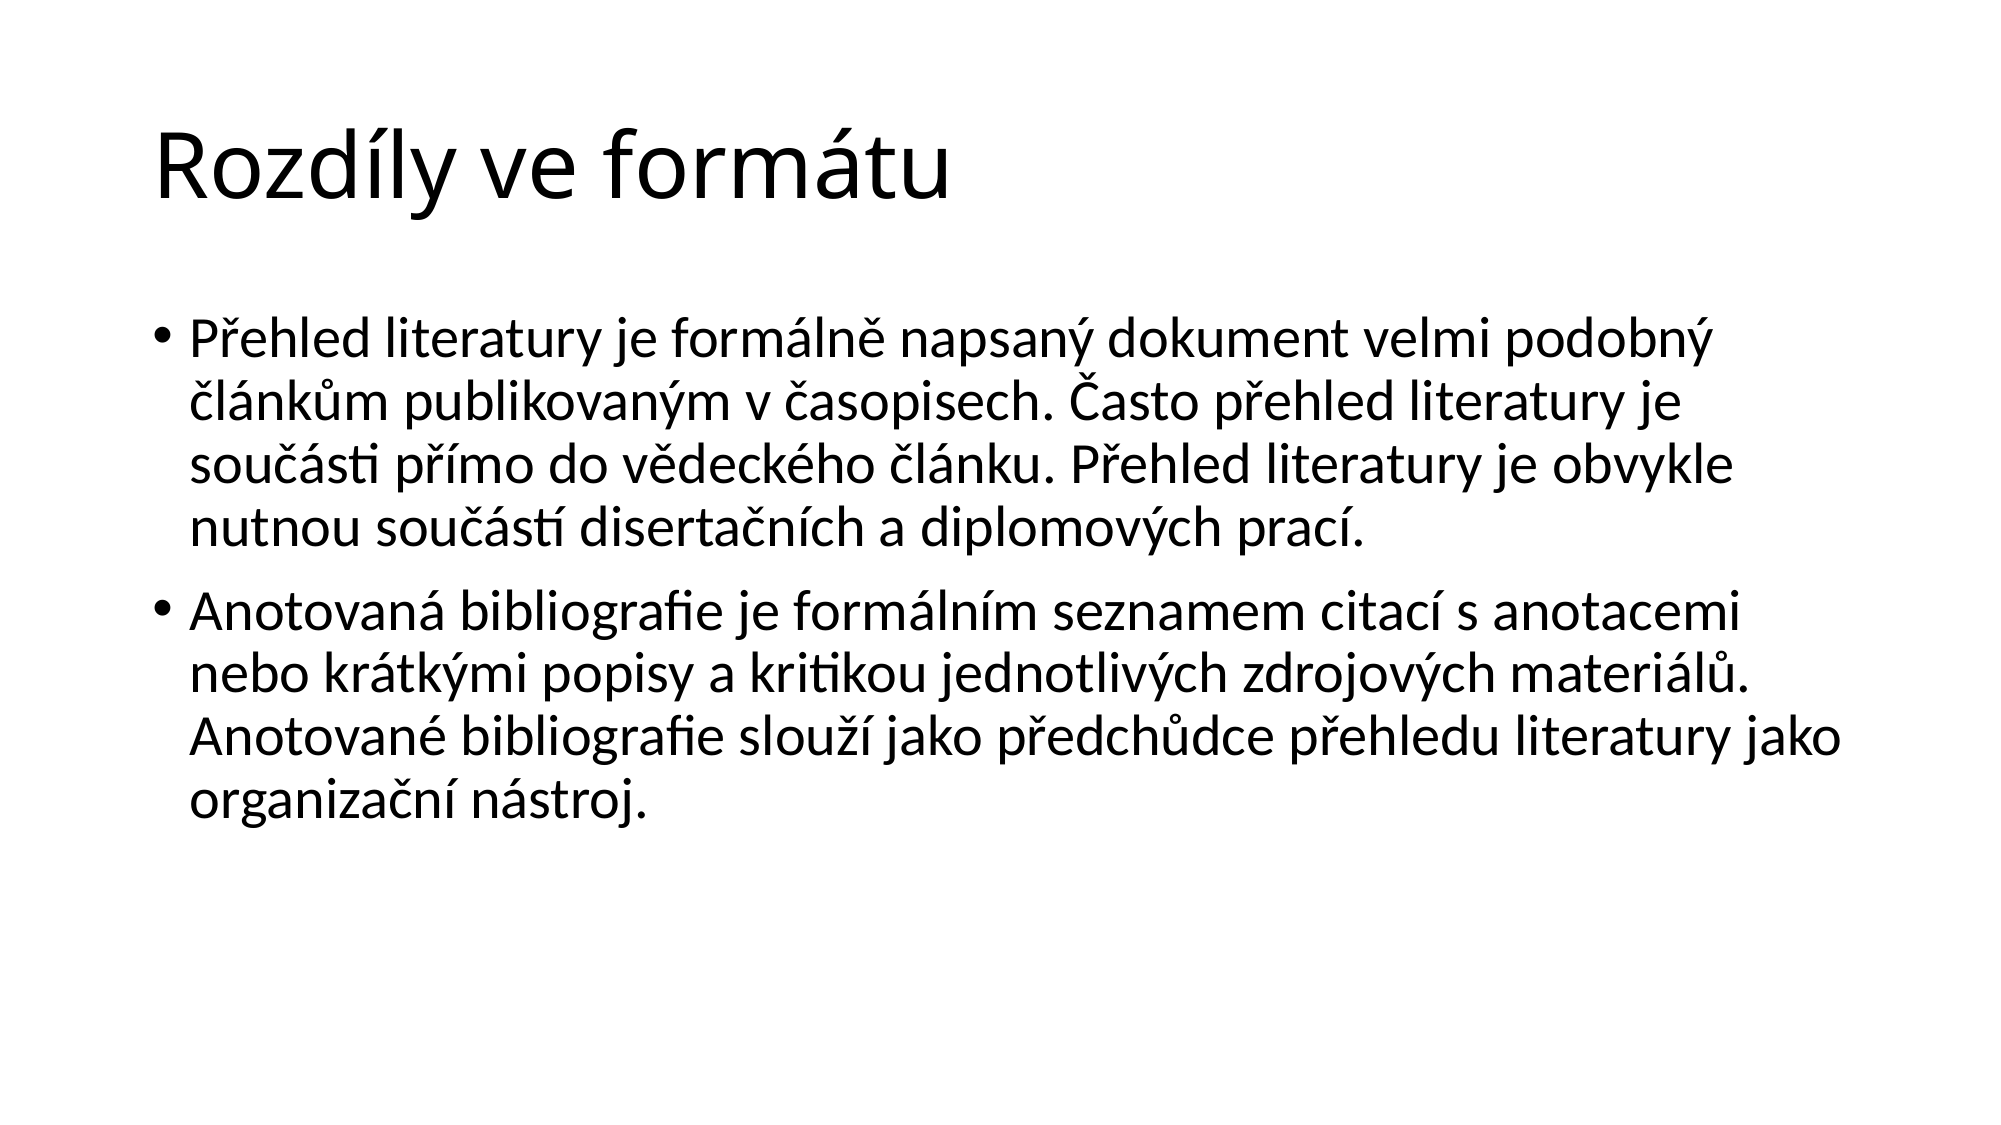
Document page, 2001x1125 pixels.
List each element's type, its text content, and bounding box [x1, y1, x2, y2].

title Rozdíly ve formátu [137, 59, 1863, 278]
list Přehled literatury je formálně napsaný dokument velmi podobný článkům publikovaným v časopisech. Často přehled literatury je součásti přímo do vědeckého článku. Přehled literatury je obvykle nutnou součástí disertačních a diplomových prací. Anotovaná bibliografie je formálním seznamem citací s anotacemi nebo krátkými popisy a kritikou jednotlivých zdrojových materiálů. Anotované bibliografie slouží jako předchůdce přehledu literatury jako organizační nástroj. [137, 299, 1863, 1014]
